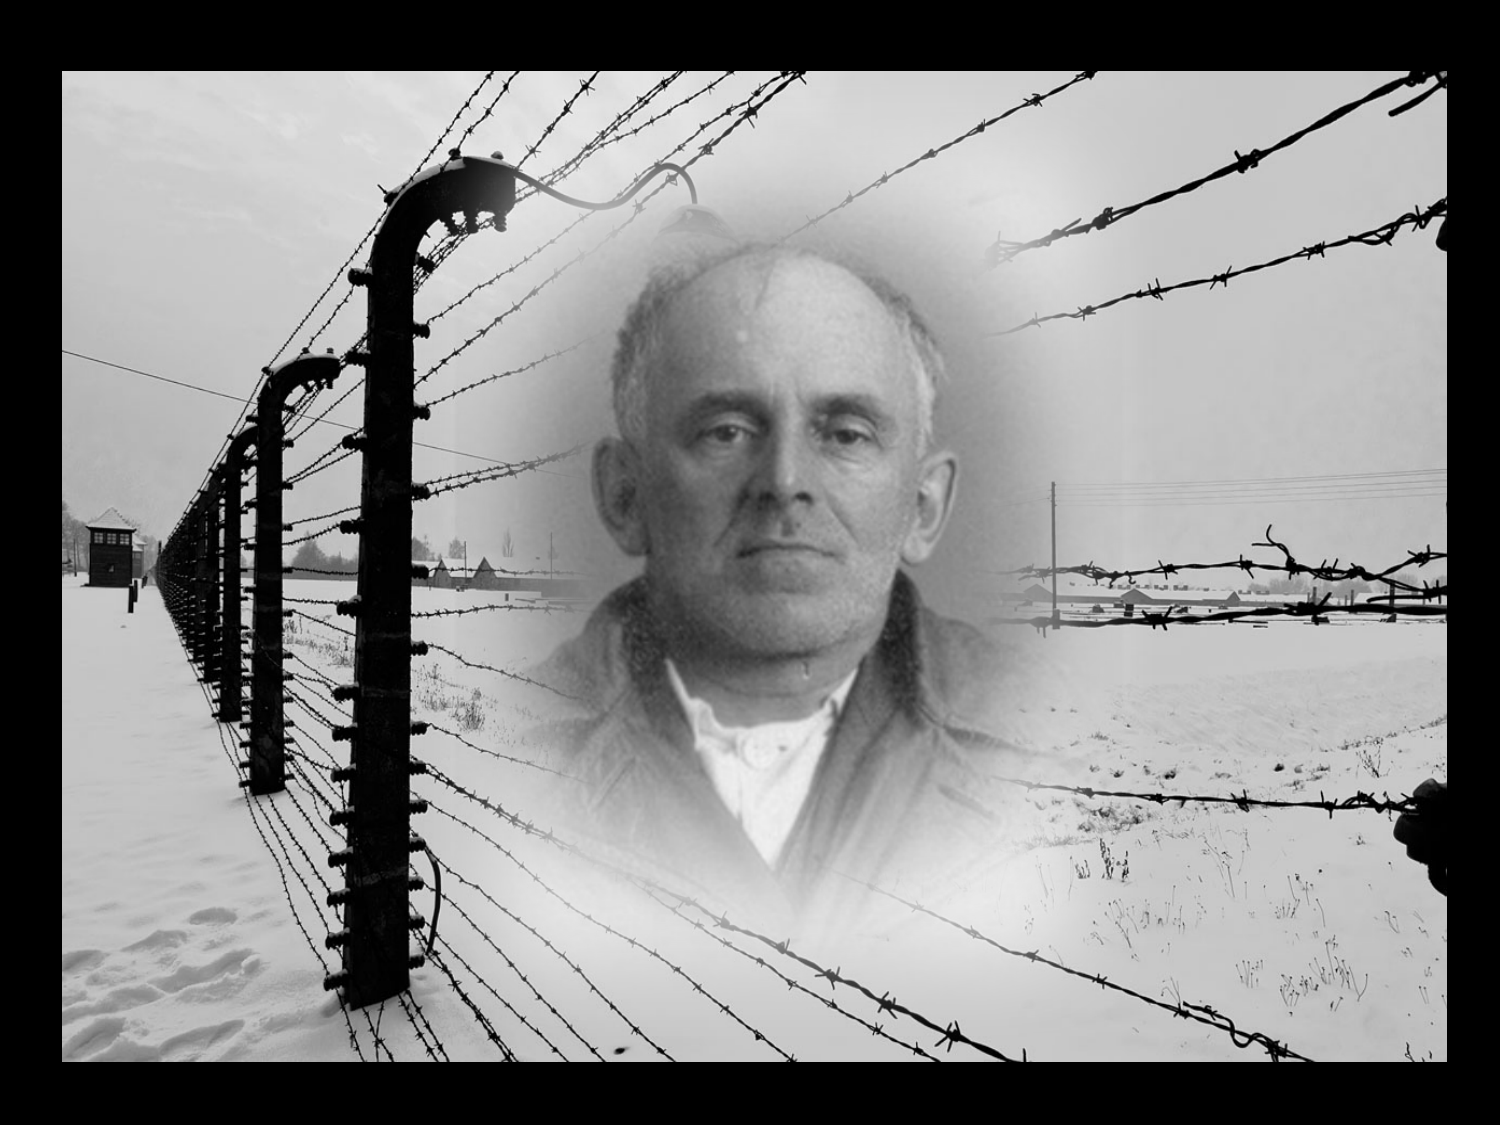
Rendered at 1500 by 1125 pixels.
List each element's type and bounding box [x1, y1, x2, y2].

picture [62, 64, 1447, 1062]
